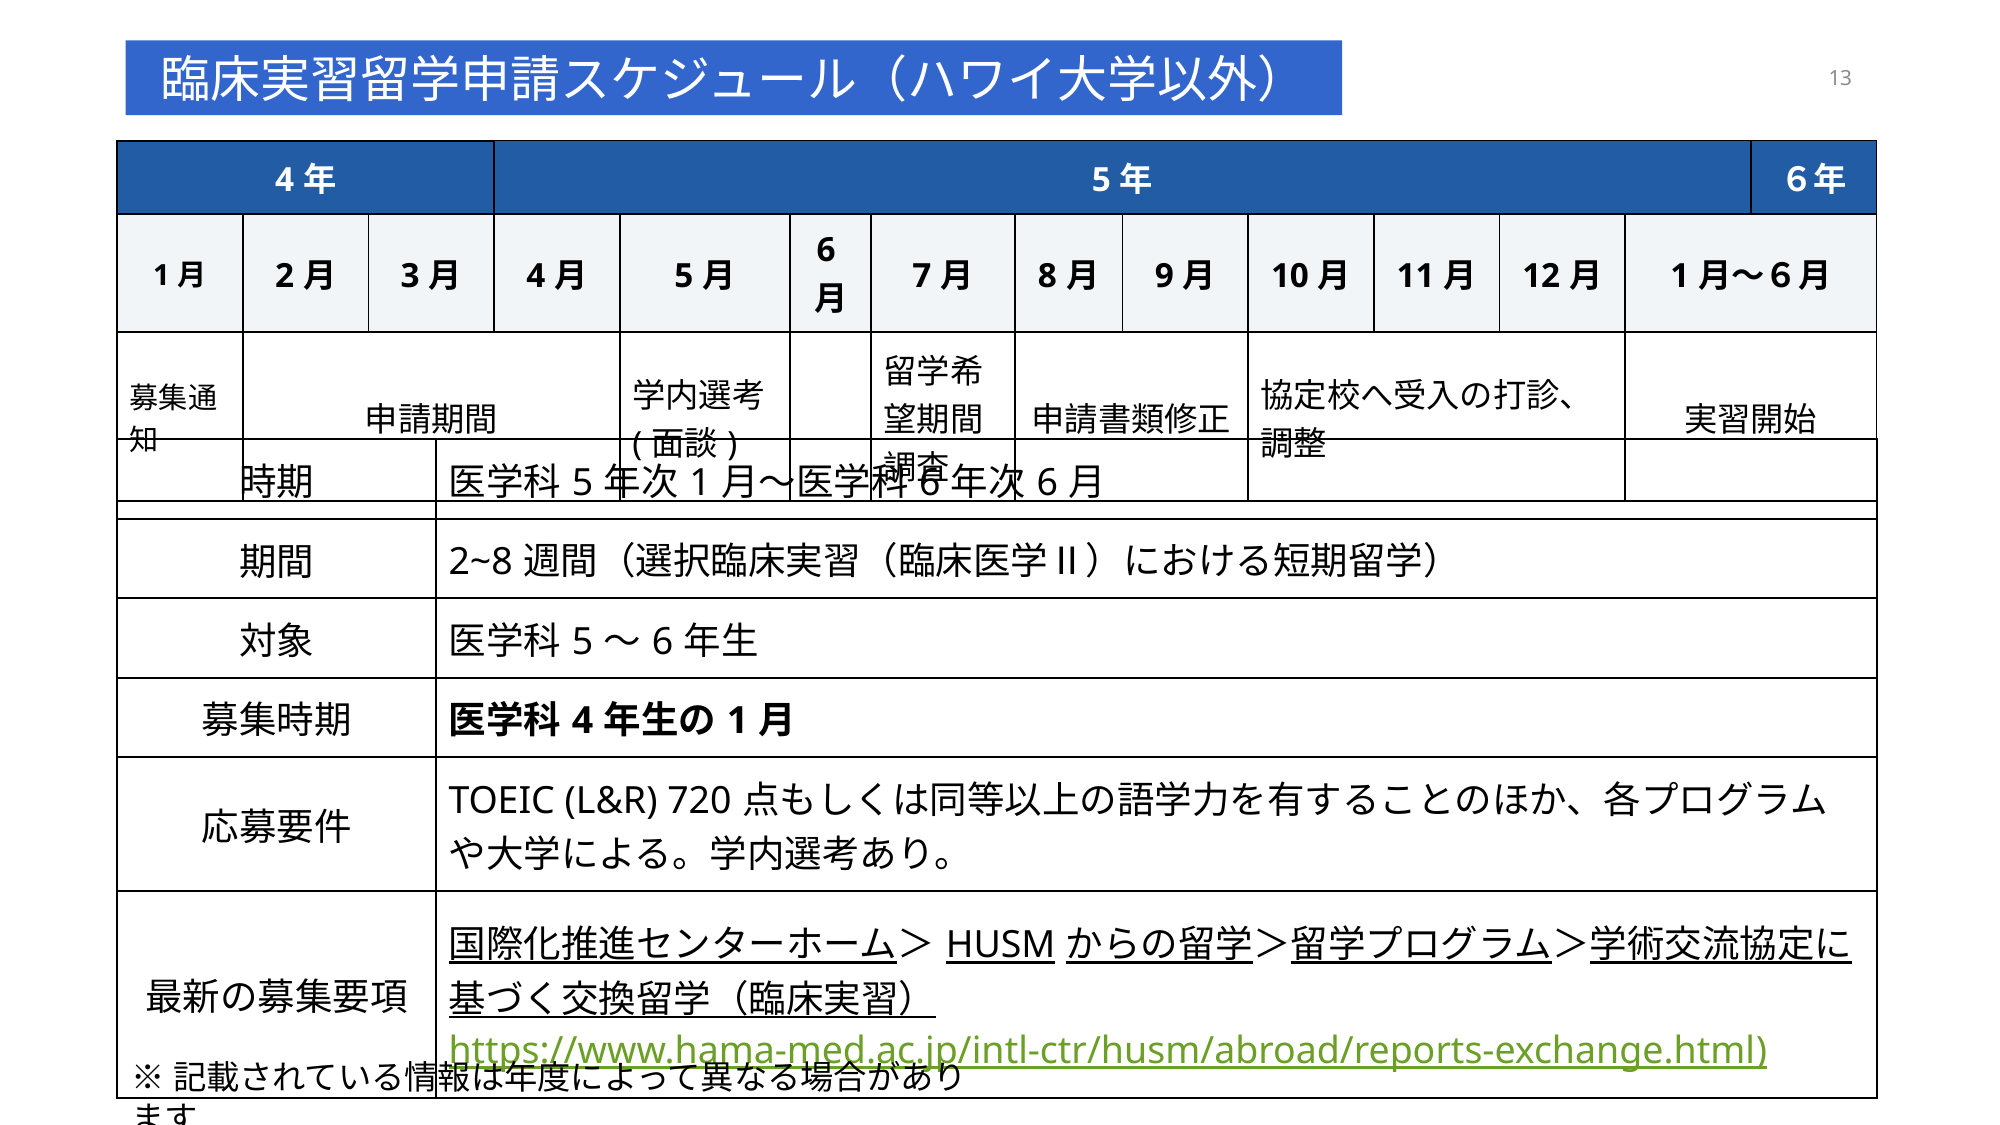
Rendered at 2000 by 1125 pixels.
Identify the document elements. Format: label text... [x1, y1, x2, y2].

table_cell 1月～６月 [1626, 215, 1876, 331]
table_header 時期 [118, 440, 435, 518]
table_cell 10月 [1249, 215, 1373, 331]
table_cell 国際化推進センターホーム＞HUSMからの留学＞留学プログラム＞学術交流協定に基づく交換留学（臨床実習） https://www.hama-med.ac.jp/intl-ctr/husm/abroad/reports-exchange.html) [437, 892, 1876, 1097]
table_header 4年 [118, 142, 493, 213]
table_cell 協定校へ受入の打診、調整 [1249, 333, 1624, 438]
table_cell 9月 [1123, 215, 1247, 331]
table_cell 申請書類修正 [1016, 333, 1247, 438]
table_cell 5月 [621, 215, 789, 331]
table_cell 対象 [118, 599, 435, 677]
table_cell 留学希望期間調査 [872, 333, 1014, 438]
table_cell 募集時期 [118, 679, 435, 756]
table_cell 12月 [1500, 215, 1624, 331]
table_cell 医学科4年生の1月 [437, 679, 1876, 756]
text_box ※記載されている情報は年度によって異なる場合があります [117, 1049, 1003, 1125]
table_cell 4月 [495, 215, 619, 331]
table_cell 応募要件 [118, 758, 435, 890]
table_cell 期間 [118, 520, 435, 597]
slide_number 13 [1717, 52, 1867, 105]
table_cell 2月 [244, 215, 368, 331]
table_cell 7月 [872, 215, 1014, 331]
table_header 医学科5年次1月～医学科6年次6月 [437, 440, 1876, 518]
table_cell 11月 [1375, 215, 1499, 331]
text_box 臨床実習留学申請スケジュール（ハワイ大学以外） [125, 40, 1343, 116]
table_cell 最新の募集要項 [118, 892, 435, 1049]
table_cell 8月 [1016, 215, 1122, 331]
table_cell TOEIC (L&R) 720点もしくは同等以上の語学力を有することのほか、各プログラムや大学による。学内選考あり。 [437, 758, 1876, 890]
table_cell 1月 [118, 215, 242, 331]
table_cell 3月 [369, 215, 493, 331]
table_cell 2~8週間（選択臨床実習（臨床医学Ⅱ）における短期留学） [437, 520, 1876, 597]
table_header ６年 [1752, 141, 1876, 213]
table_cell 学内選考(面談) [621, 333, 789, 438]
table_cell 申請期間 [244, 333, 619, 438]
table_cell 募集通知 [118, 333, 242, 438]
table_header 5年 [495, 141, 1750, 213]
table_cell 実習開始 [1626, 333, 1876, 438]
table_cell [791, 333, 870, 438]
table_cell 6月 [791, 215, 870, 331]
table_cell 医学科5～6年生 [437, 599, 1876, 677]
